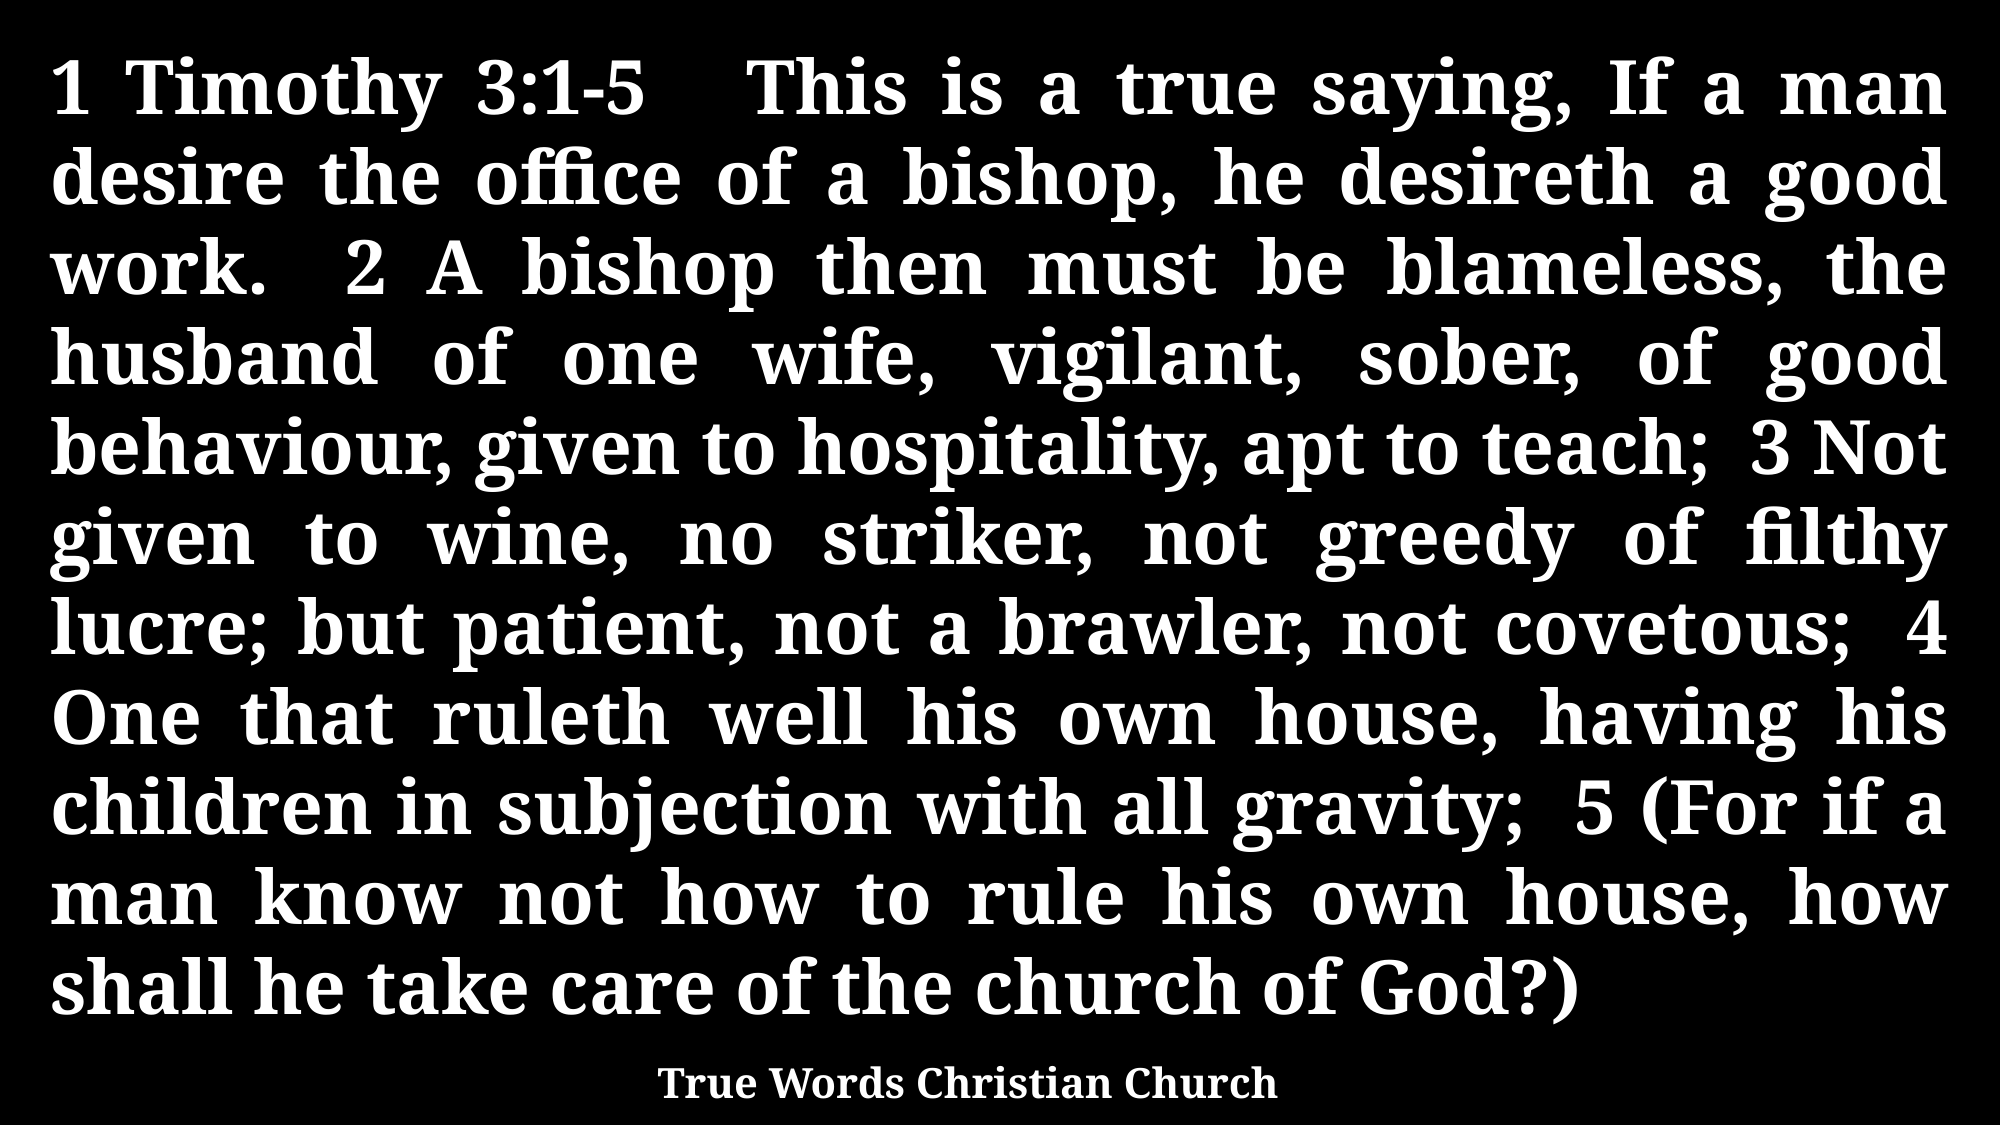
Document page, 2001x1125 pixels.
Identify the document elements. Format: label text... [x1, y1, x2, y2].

text_box 1 Timothy 3:1-5 This is a true saying, If a man desire the office of a bishop, he desireth a good work. 2 A bishop then must be blameless, the husband of one wife, vigilant, sober, of good behaviour, given to hospitality, apt to teach; 3 Not given to wine, no striker, not greedy of filthy lucre; but patient, not a brawler, not covetous; 4 One that ruleth well his own house, having his children in subjection with all gravity; 5 (For if a man know not how to rule his own house, how shall he take care of the church of God?) [35, 32, 1965, 1037]
text_box True Words Christian Church [642, 1049, 1294, 1114]
